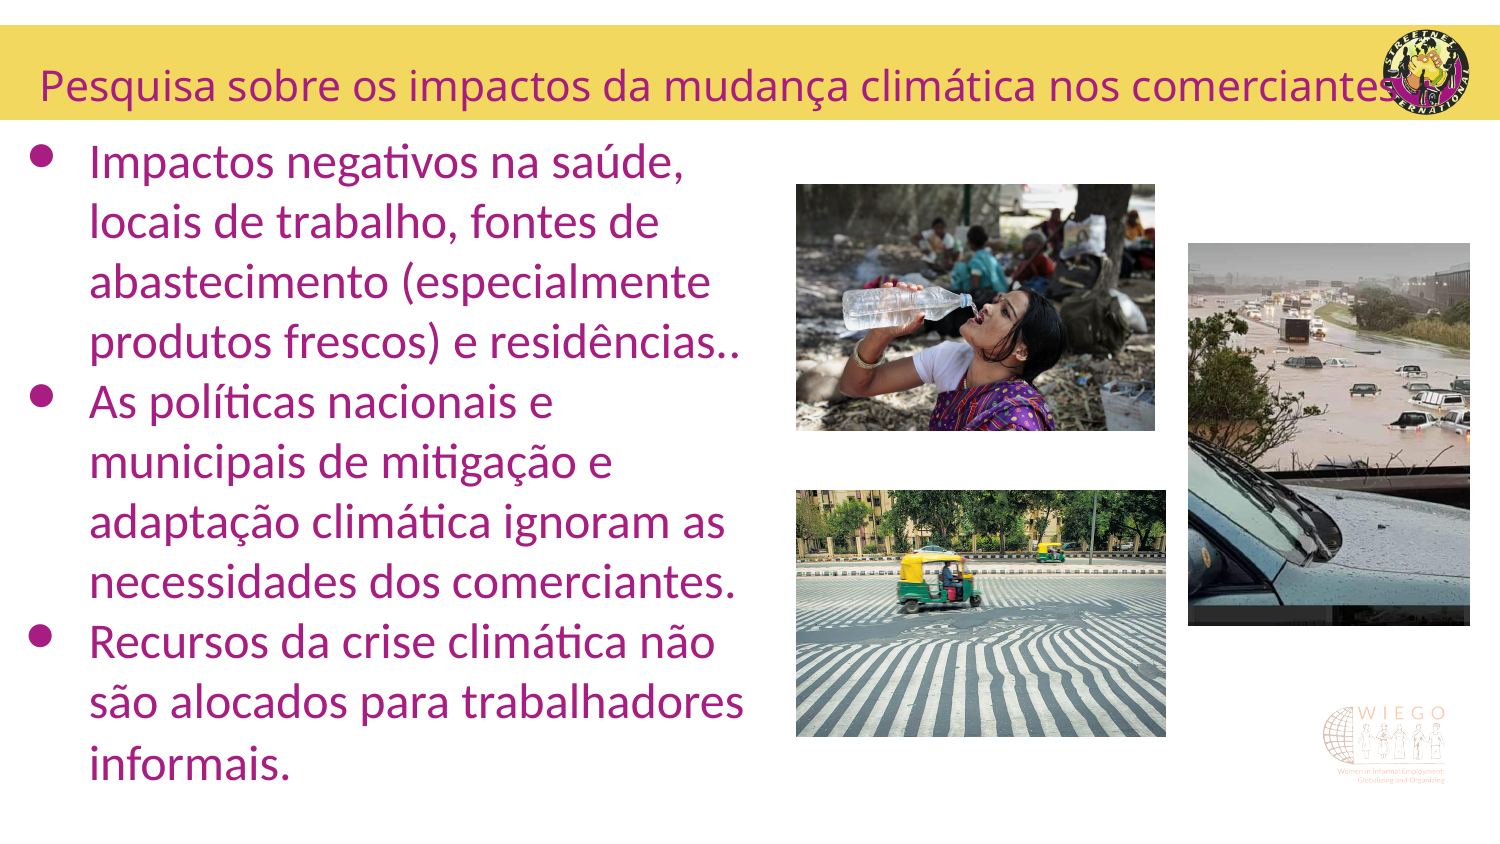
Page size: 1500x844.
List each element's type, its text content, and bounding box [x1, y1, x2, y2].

picture [1188, 242, 1471, 626]
picture [1382, 28, 1471, 117]
picture [795, 490, 1166, 737]
text_box [0, 25, 1500, 120]
text_box Pesquisa sobre os impactos da mudança climática nos comerciantes [24, 44, 1423, 139]
text_box Impactos negativos na saúde, locais de trabalho, fontes de abastecimento (especialmente produtos frescos) e residências.. As políticas nacionais e municipais de mitigação e adaptação climática ignoram as necessidades dos comerciantes. Recursos da crise climática não são alocados para trabalhadores informais. [0, 120, 771, 792]
picture [795, 184, 1155, 431]
